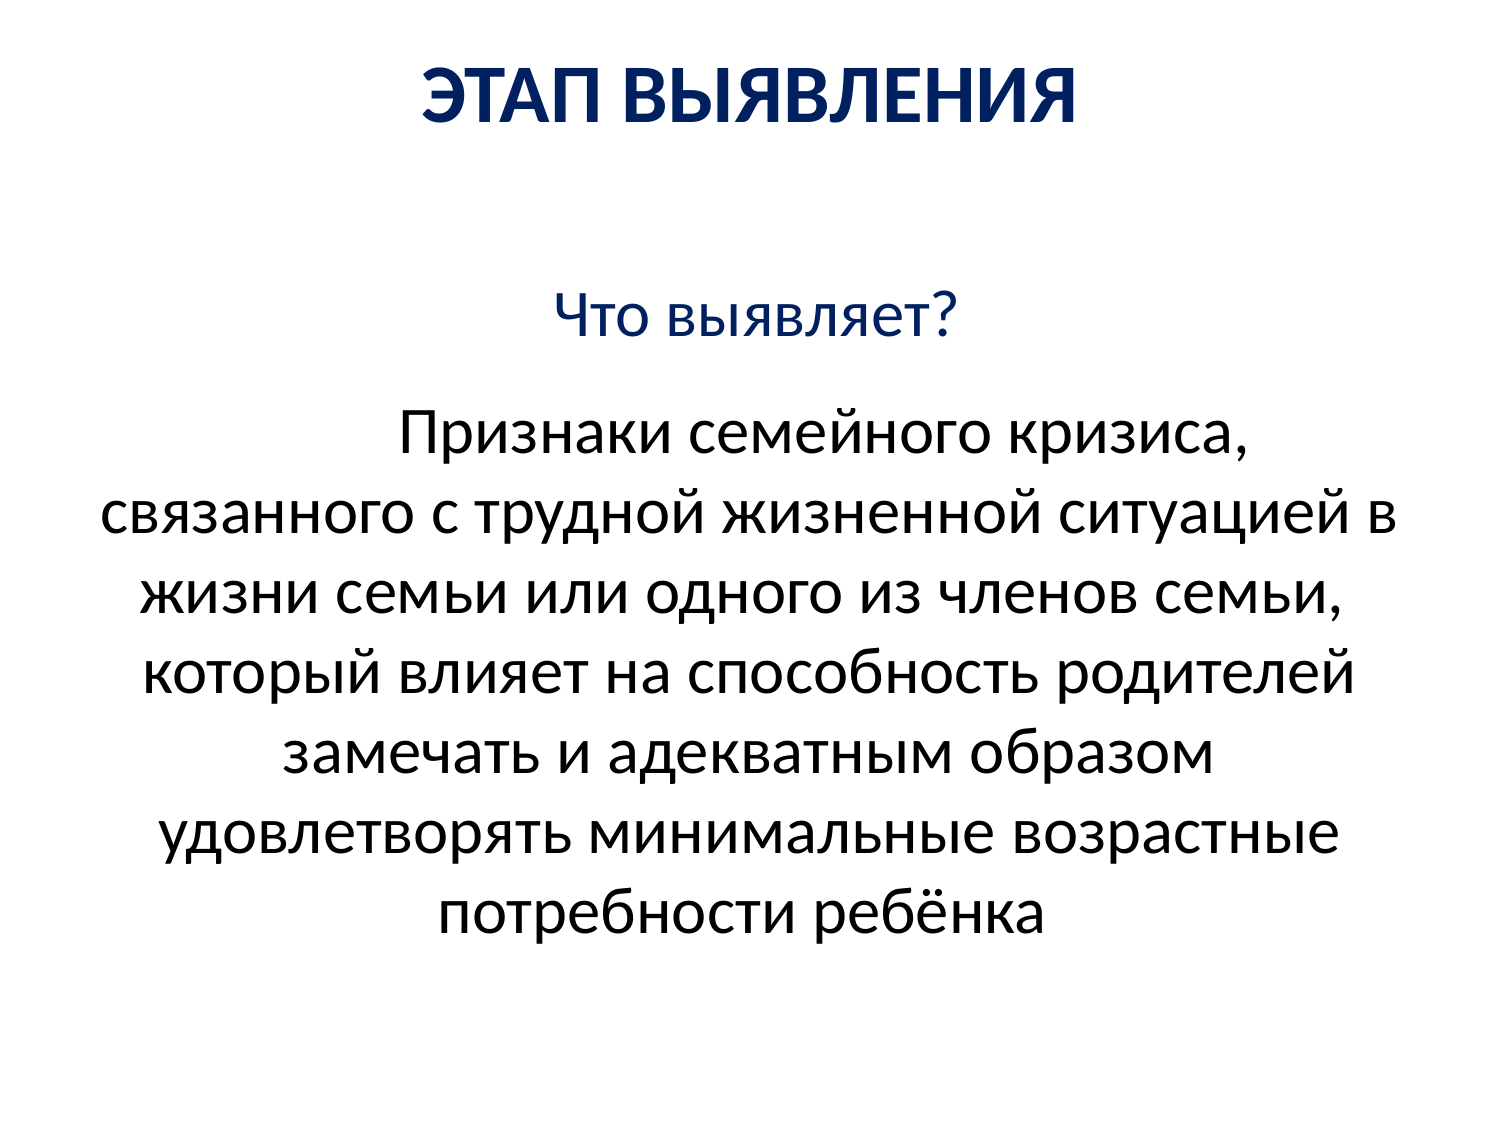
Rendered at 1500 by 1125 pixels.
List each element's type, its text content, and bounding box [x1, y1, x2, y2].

list Что выявляет? Признаки семейного кризиса, связанного с трудной жизненной ситуацией в жизни семьи или одного из членов семьи, который влияет на способность родителей замечать и адекватным образом удовлетворять минимальные возрастные потребности ребёнка [75, 262, 1425, 1005]
title ЭТАП ВЫЯВЛЕНИЯ [75, 30, 1425, 147]
